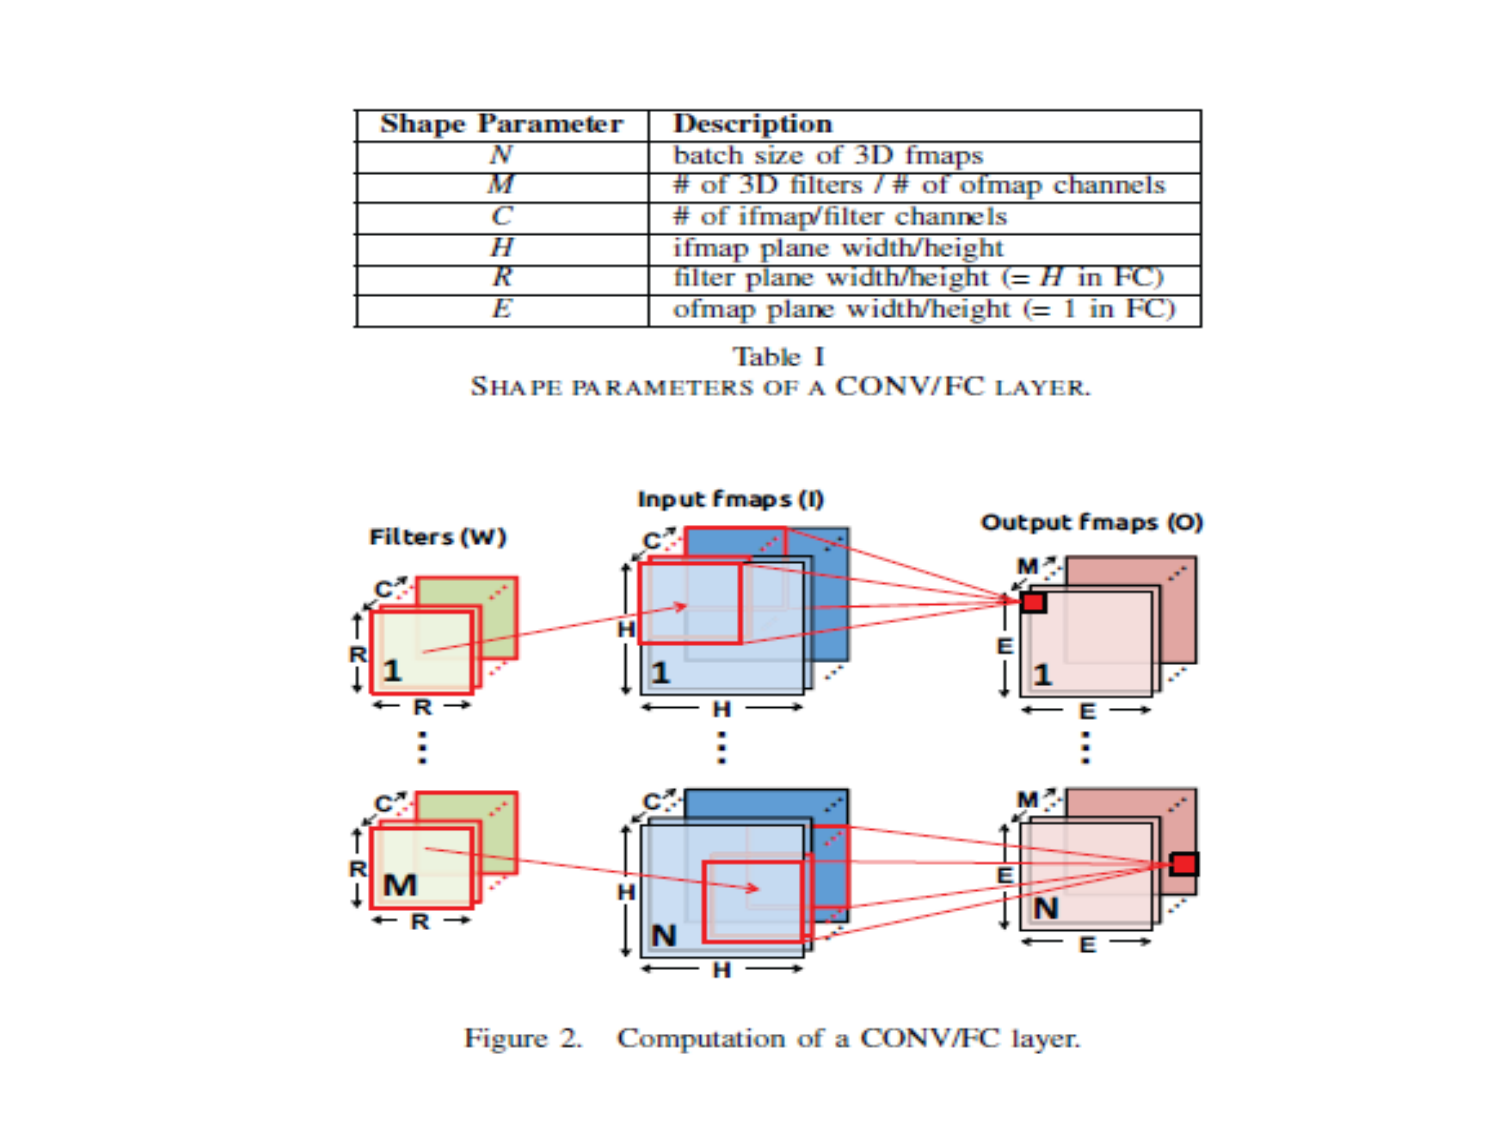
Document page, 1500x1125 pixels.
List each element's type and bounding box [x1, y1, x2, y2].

picture [287, 74, 1276, 1113]
